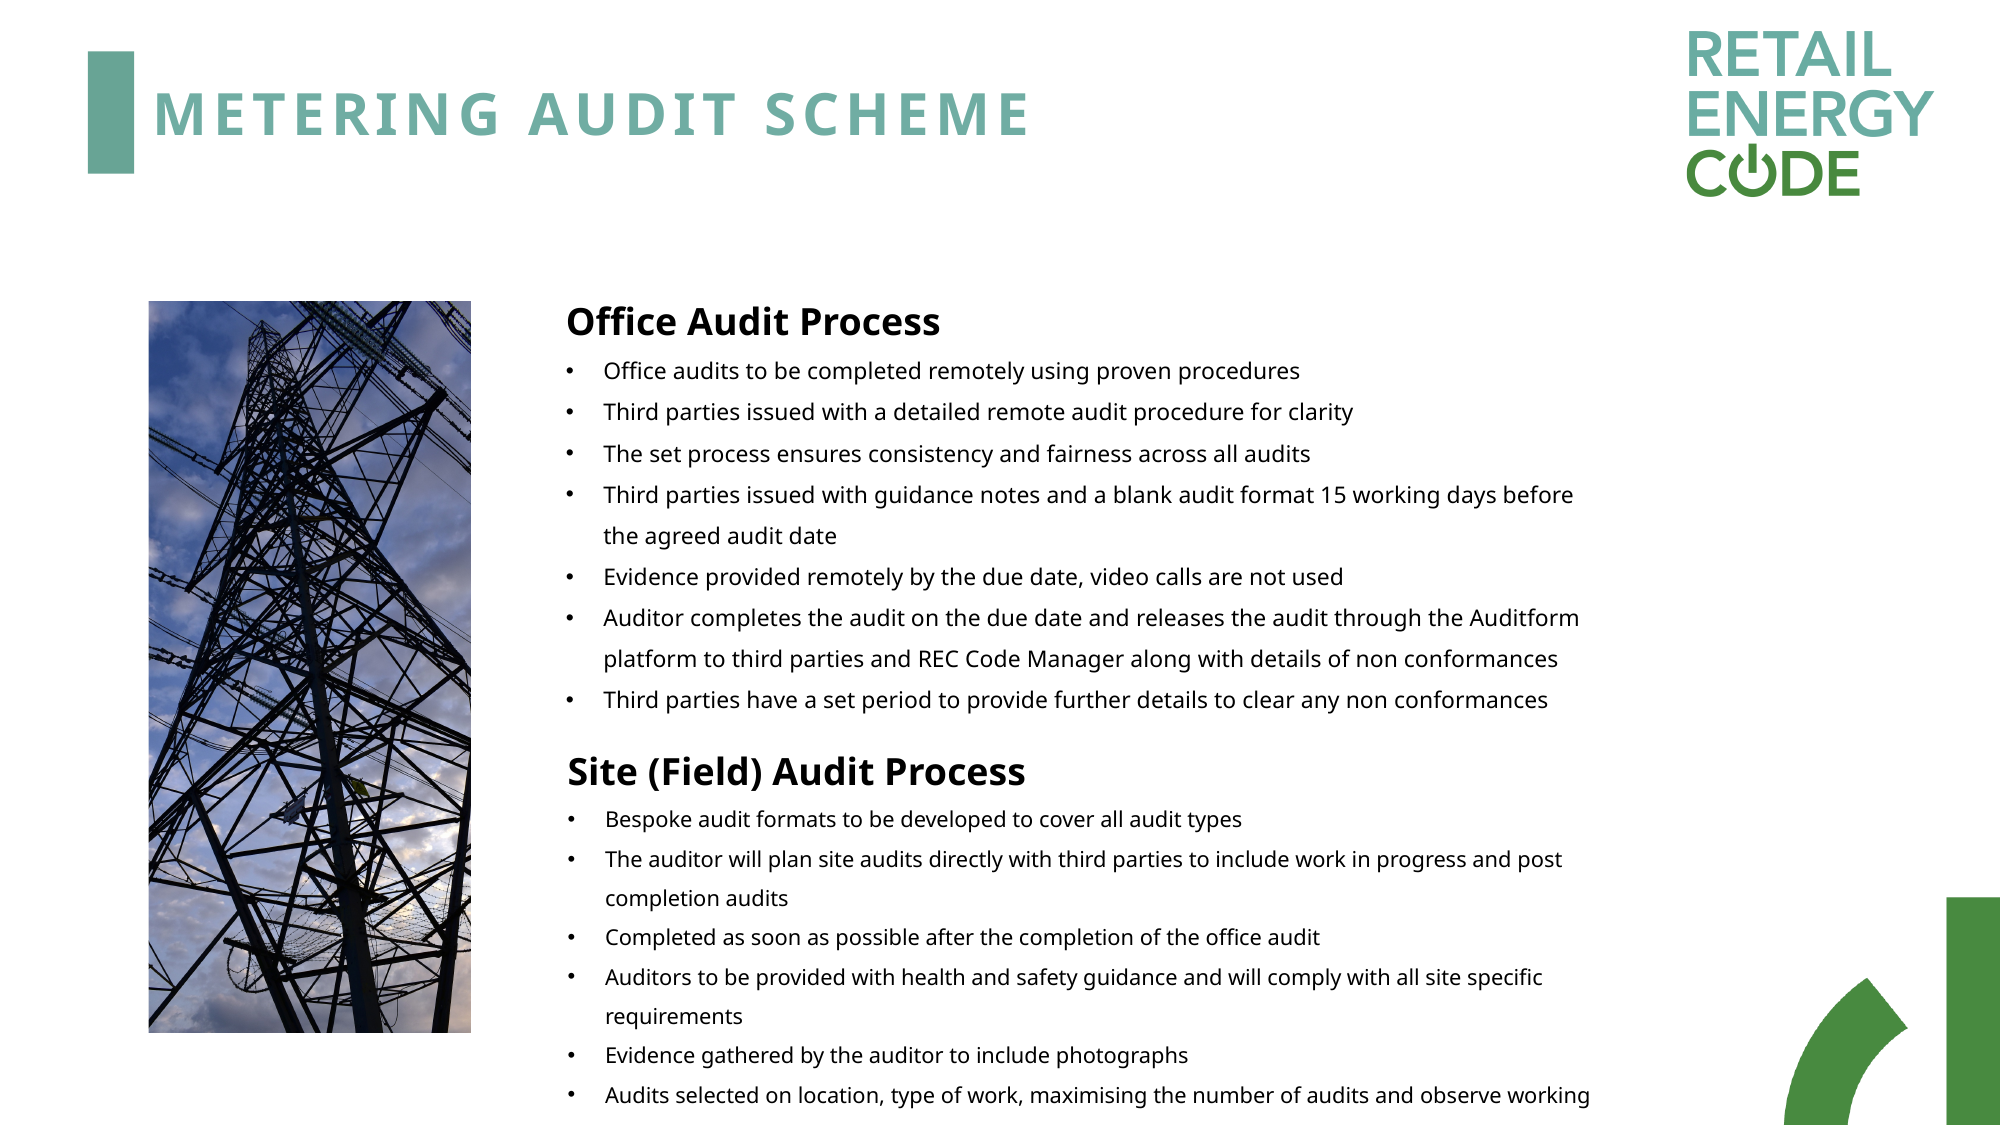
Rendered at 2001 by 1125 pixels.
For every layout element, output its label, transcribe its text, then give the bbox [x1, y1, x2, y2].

text_box Site (Field) Audit Process Bespoke audit formats to be developed to cover all audit types The auditor will plan site audits directly with third parties to include work in progress and post completion audits Completed as soon as possible after the completion of the office audit Auditors to be provided with health and safety guidance and will comply with all site specific requirements Evidence gathered by the auditor to include photographs Audits selected on location, type of work, maximising the number of audits and observe working practices [552, 717, 1679, 1069]
picture [1685, 27, 1936, 201]
picture [148, 301, 471, 1034]
title Metering Audit Scheme [137, 59, 1661, 169]
picture [1782, 897, 2000, 1125]
list Office Audit Process Office audits to be completed remotely using proven procedures Third parties issued with a detailed remote audit procedure for clarity The set process ensures consistency and fairness across all audits Third parties issued with guidance notes and a blank audit format 15 working days before the agreed audit date Evidence provided remotely by the due date, video calls are not used Auditor completes the audit on the due date and releases the audit through the Auditform platform to third parties and REC Code Manager along with details of non conformances Third parties have a set period to provide further details to clear any non conformances [550, 268, 1630, 724]
